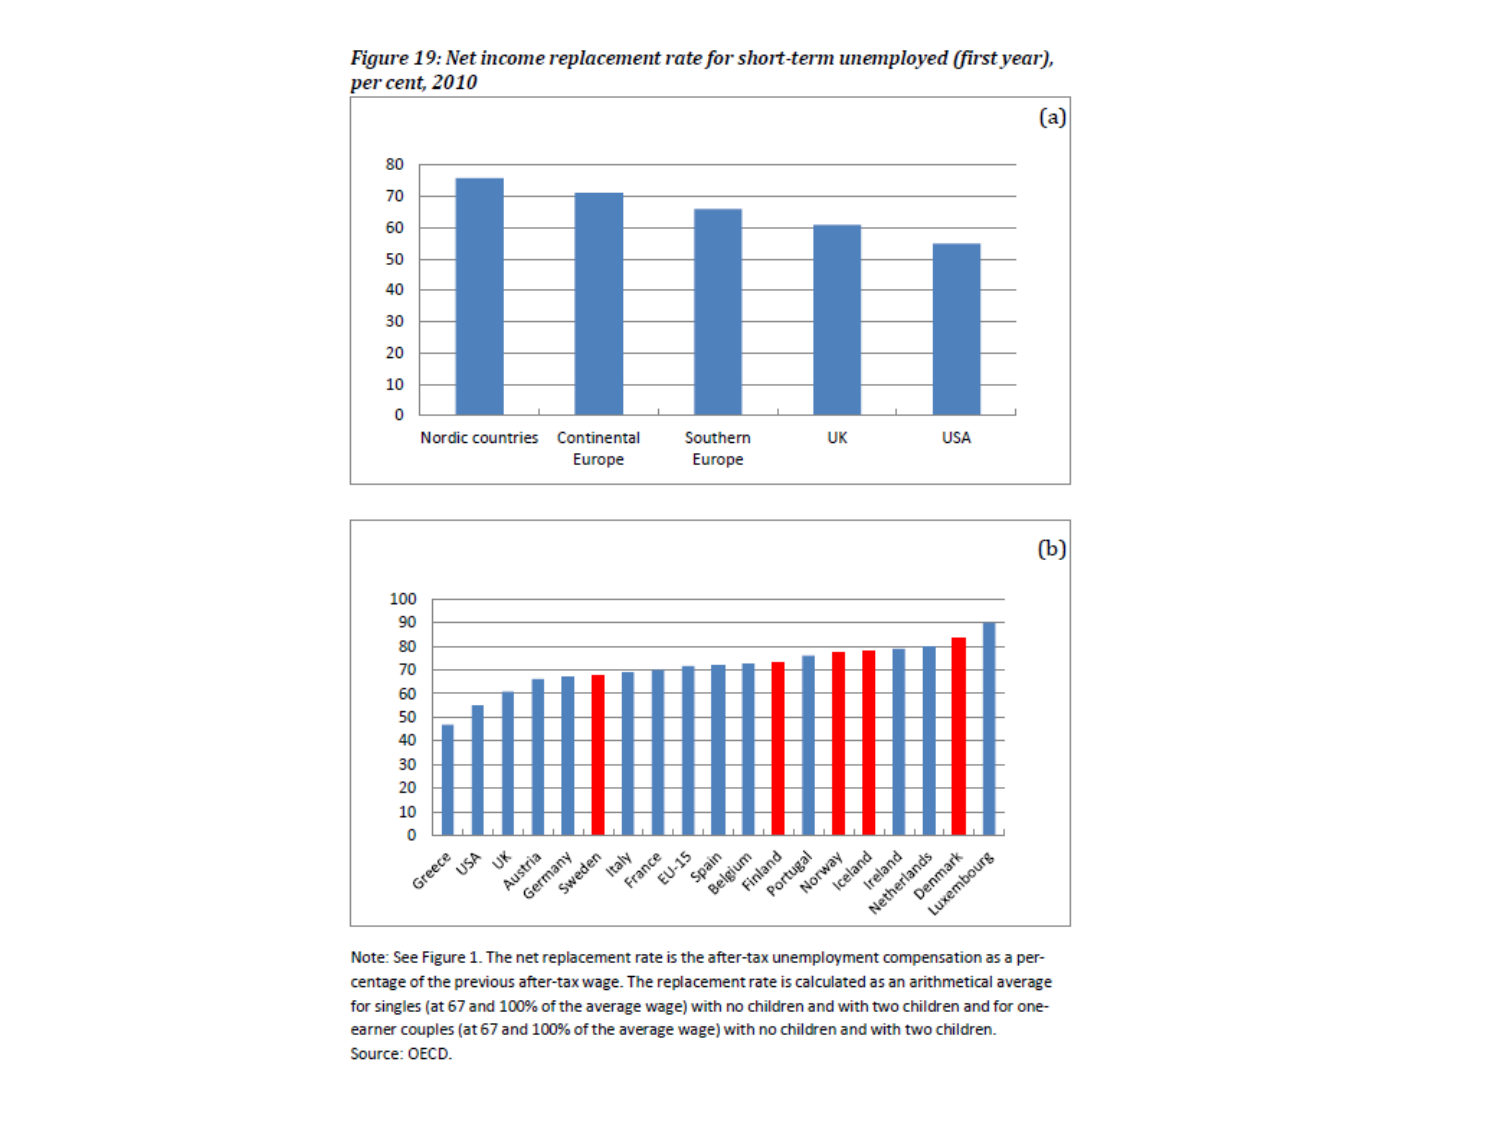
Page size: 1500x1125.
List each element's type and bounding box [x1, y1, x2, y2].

picture [324, 25, 1091, 1071]
